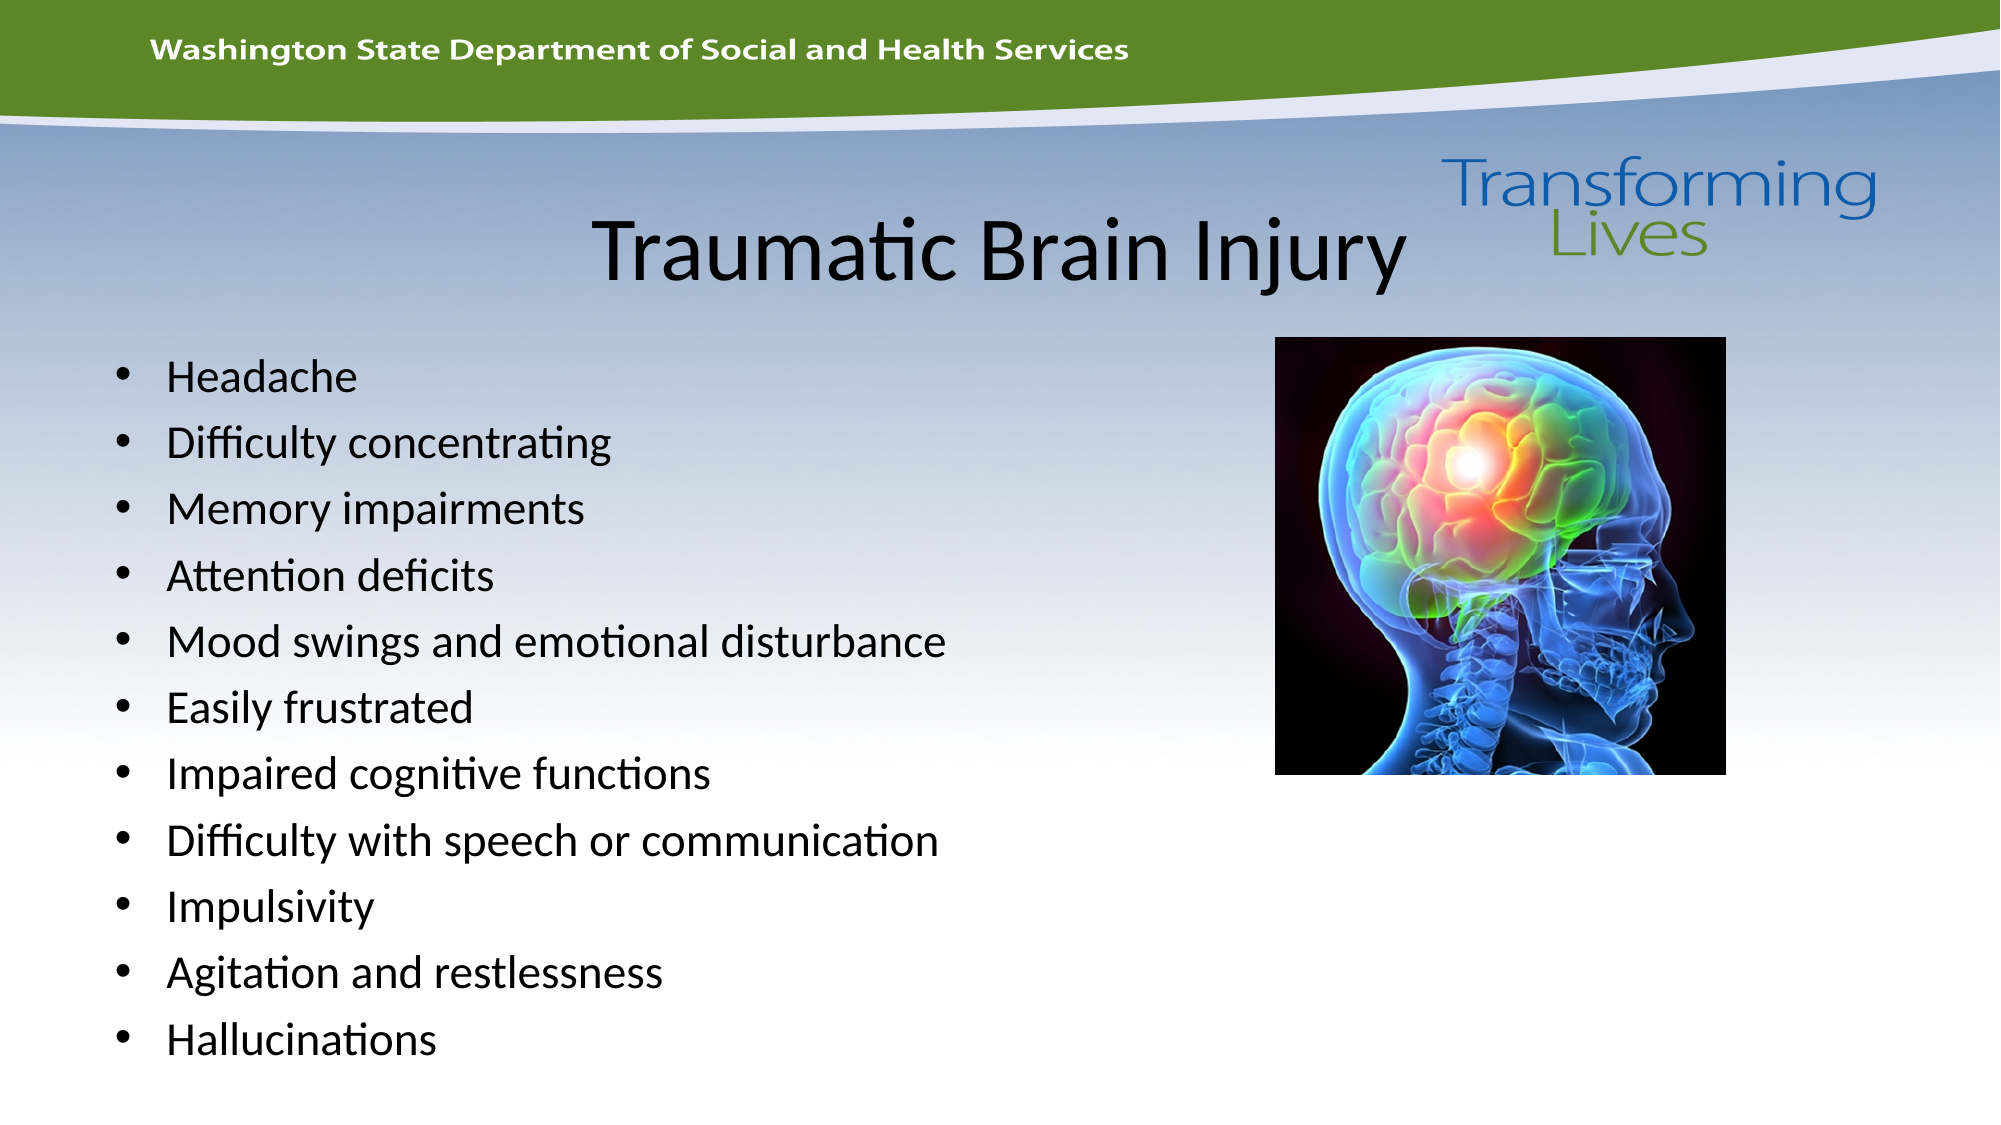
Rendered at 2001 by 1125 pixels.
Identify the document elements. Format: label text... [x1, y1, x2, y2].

list Headache Difficulty concentrating Memory impairments Attention deficits Mood swings and emotional disturbance Easily frustrated Impaired cognitive functions Difficulty with speech or communication Impulsivity Agitation and restlessness Hallucinations [99, 337, 1900, 1080]
title Traumatic Brain Injury [99, 149, 1900, 337]
picture [0, 0, 2000, 1125]
